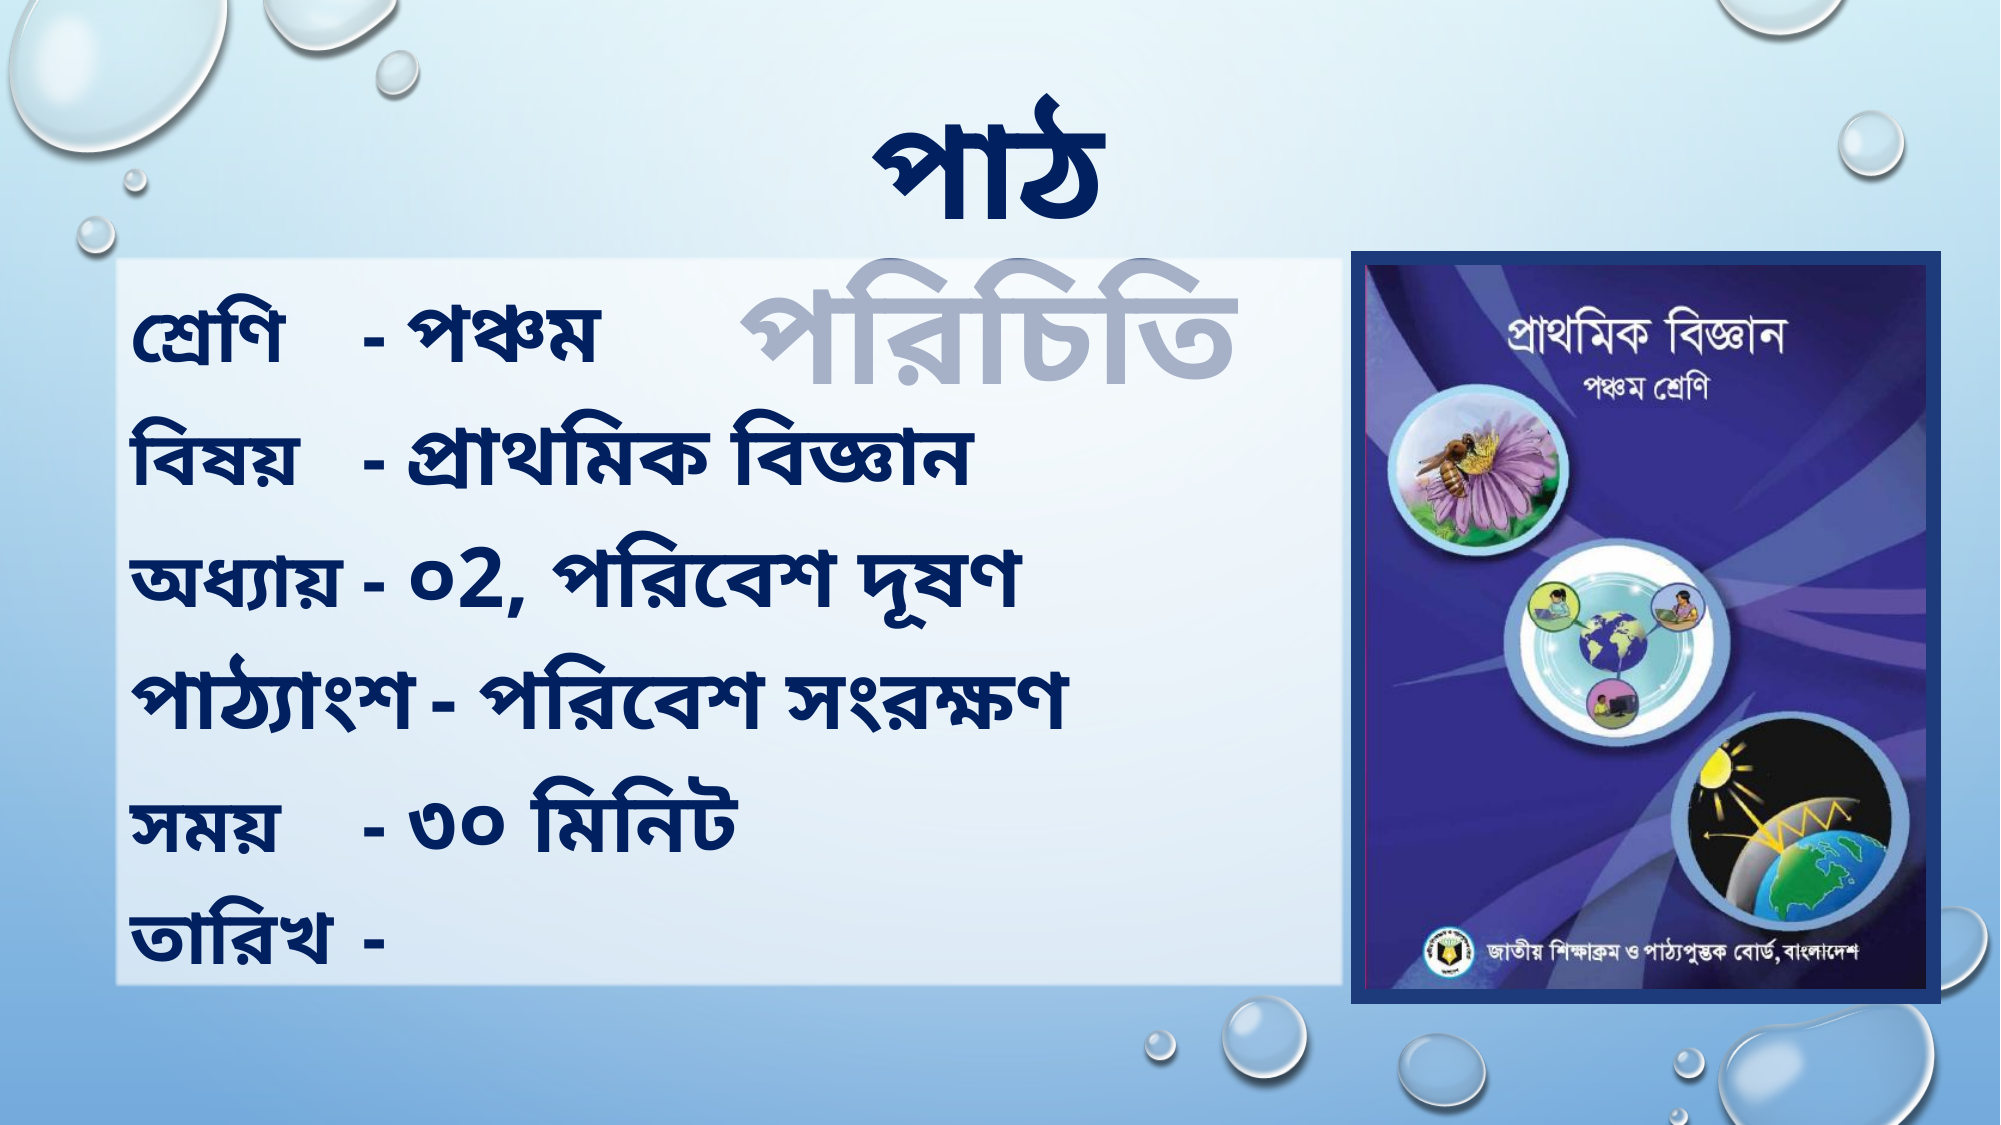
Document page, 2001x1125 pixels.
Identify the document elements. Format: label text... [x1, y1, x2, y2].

text_box পাঠ পরিচিতি [652, 74, 1324, 258]
picture [0, 0, 2000, 1125]
text_box শ্রেণি - পঞ্চম বিষয় - প্রাথমিক বিজ্ঞান অধ্যায় - ০2, পরিবেশ দূষণ পাঠ্যাংশ - পরিবেশ সংরক্ষণ সময় - ৩০ মিনিট তারিখ - [119, 258, 1342, 985]
